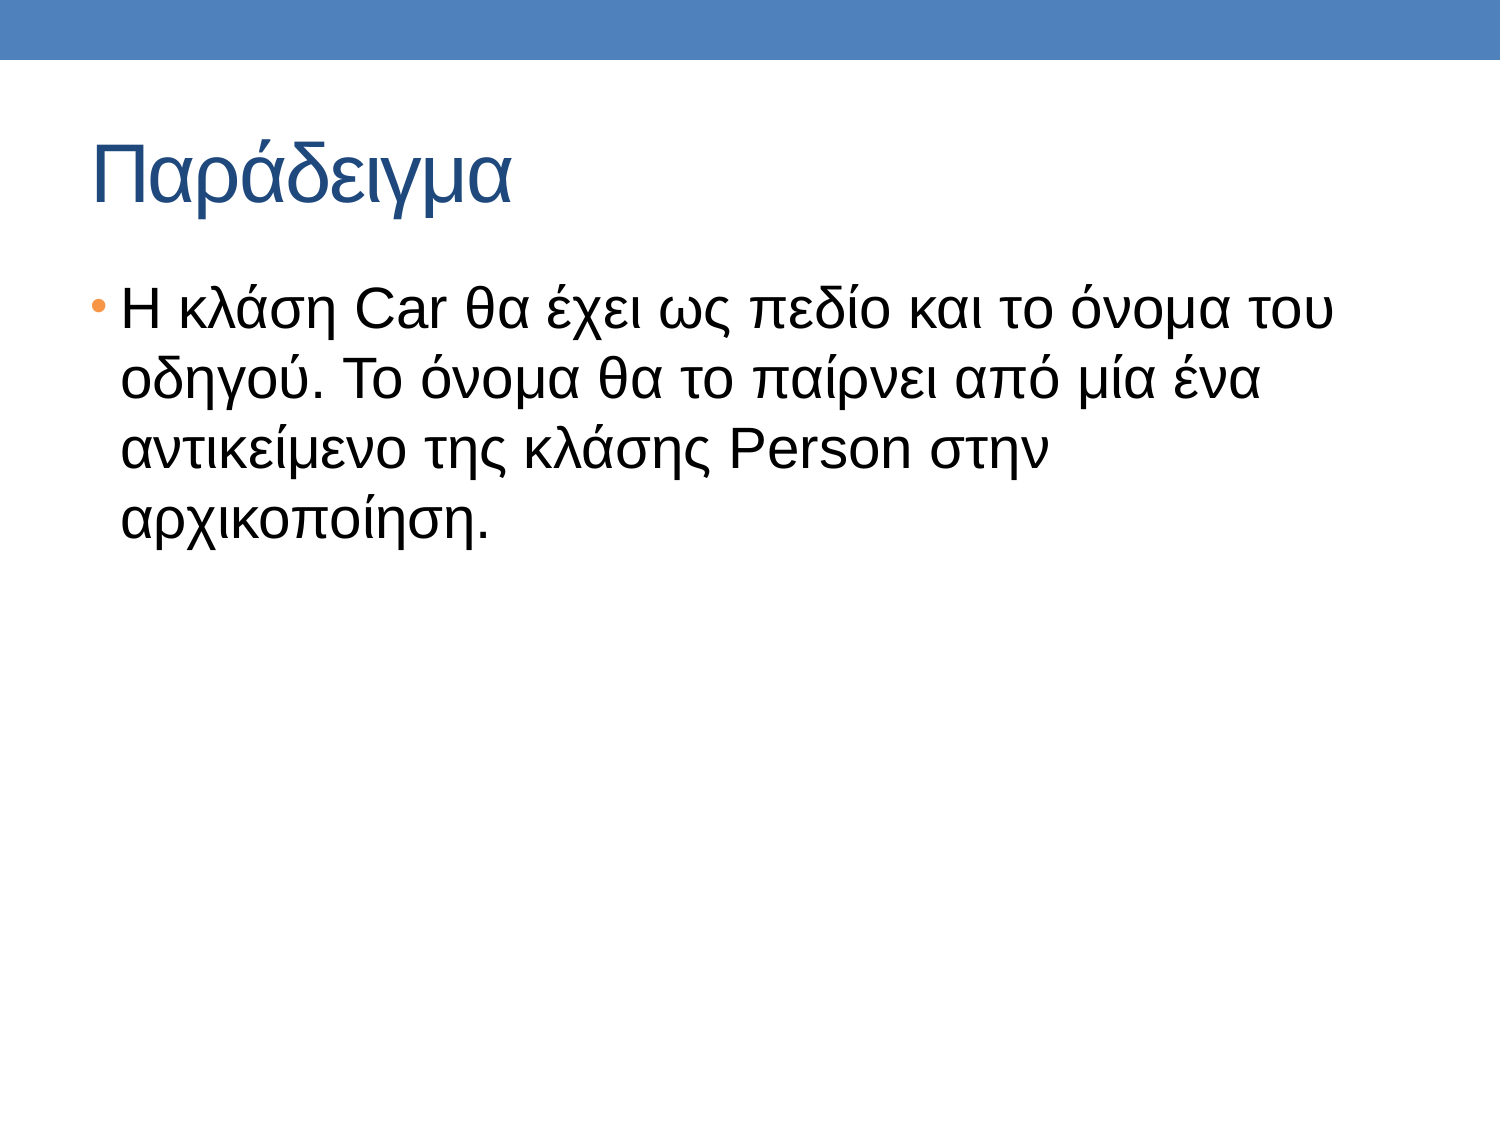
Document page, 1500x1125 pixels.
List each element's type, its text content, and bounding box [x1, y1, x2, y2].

list Η κλάση Car θα έχει ως πεδίο και το όνομα του οδηγού. Το όνομα θα το παίρνει από μία ένα αντικείμενο της κλάσης Person στην αρχικοποίηση. [75, 262, 1425, 1063]
title Παράδειγμα [75, 87, 1425, 250]
